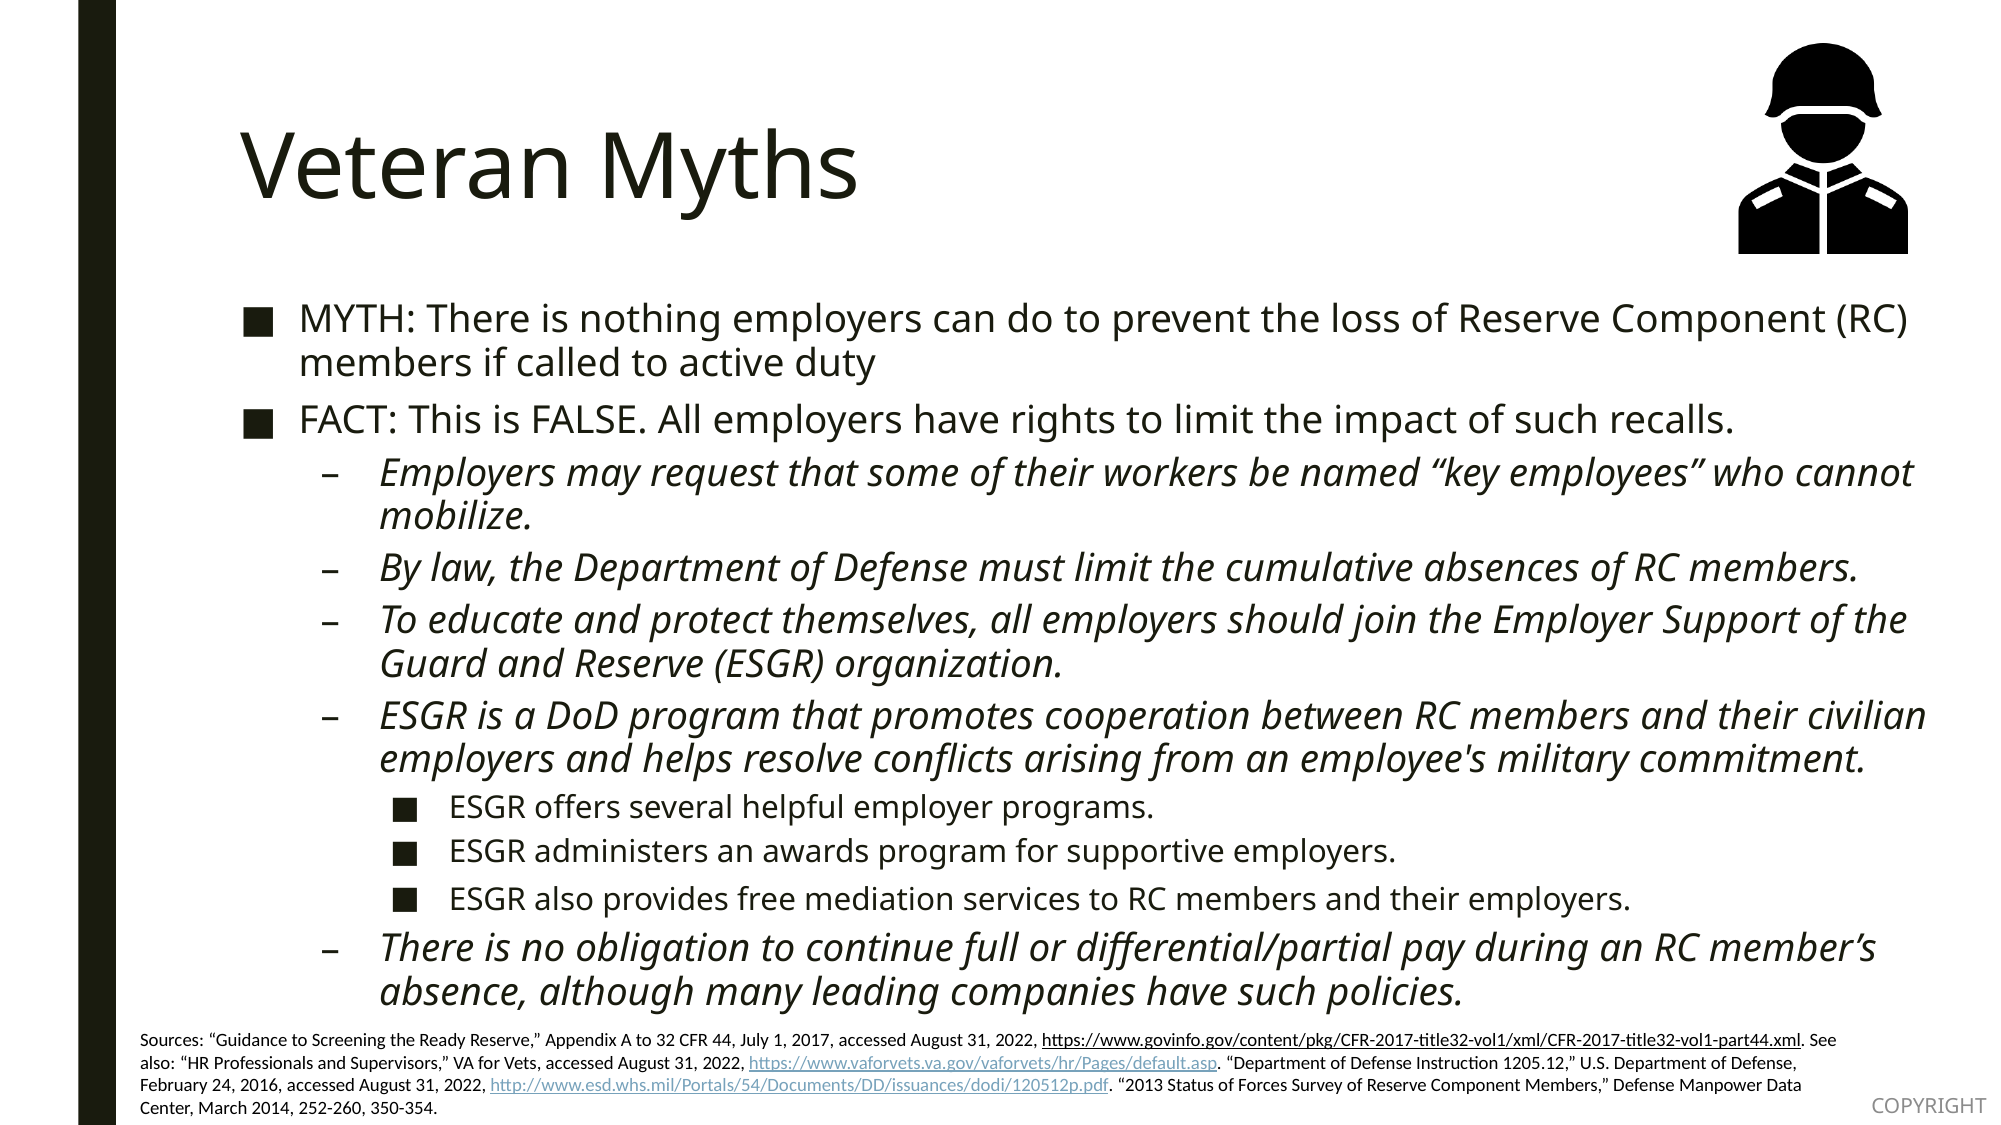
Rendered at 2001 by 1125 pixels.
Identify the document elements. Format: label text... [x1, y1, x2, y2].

list MYTH: There is nothing employers can do to prevent the loss of Reserve Component (RC) members if called to active duty FACT: This is FALSE. All employers have rights to limit the impact of such recalls. Employers may request that some of their workers be named “key employees” who cannot mobilize. By law, the Department of Defense must limit the cumulative absences of RC members. To educate and protect themselves, all employers should join the Employer Support of the Guard and Reserve (ESGR) organization. ESGR is a DoD program that promotes cooperation between RC members and their civilian employers and helps resolve conflicts arising from an employee's military commitment. ESGR offers several helpful employer programs. ESGR administers an awards program for supportive employers. ESGR also provides free mediation services to RC members and their employers. There is no obligation to continue full or differential/partial pay during an RC member’s absence, although many leading companies have such policies. [225, 290, 1950, 1071]
picture [1696, 37, 1950, 291]
title Veteran Myths [225, 112, 1696, 290]
text_box Sources: “Guidance to Screening the Ready Reserve,” Appendix A to 32 CFR 44, July 1, 2017, accessed August 31, 2022, https://www.govinfo.gov/content/pkg/CFR-2017-title32-vol1/xml/CFR-2017-title32-vol1-part44.xml. See also: “HR Professionals and Supervisors,” VA for Vets, accessed August 31, 2022, https://www.vaforvets.va.gov/vaforvets/hr/Pages/default.asp. “Department of Defense Instruction 1205.12,” U.S. Department of Defense, February 24, 2016, accessed August 31, 2022, http://www.esd.whs.mil/Portals/54/Documents/DD/issuances/dodi/120512p.pdf. “2013 Status of Forces Survey of Reserve Component Members,” Defense Manpower Data Center, March 2014, 252-260, 350-354. [125, 1020, 1863, 1125]
text_box COPYRIGHT [1834, 1071, 2000, 1125]
